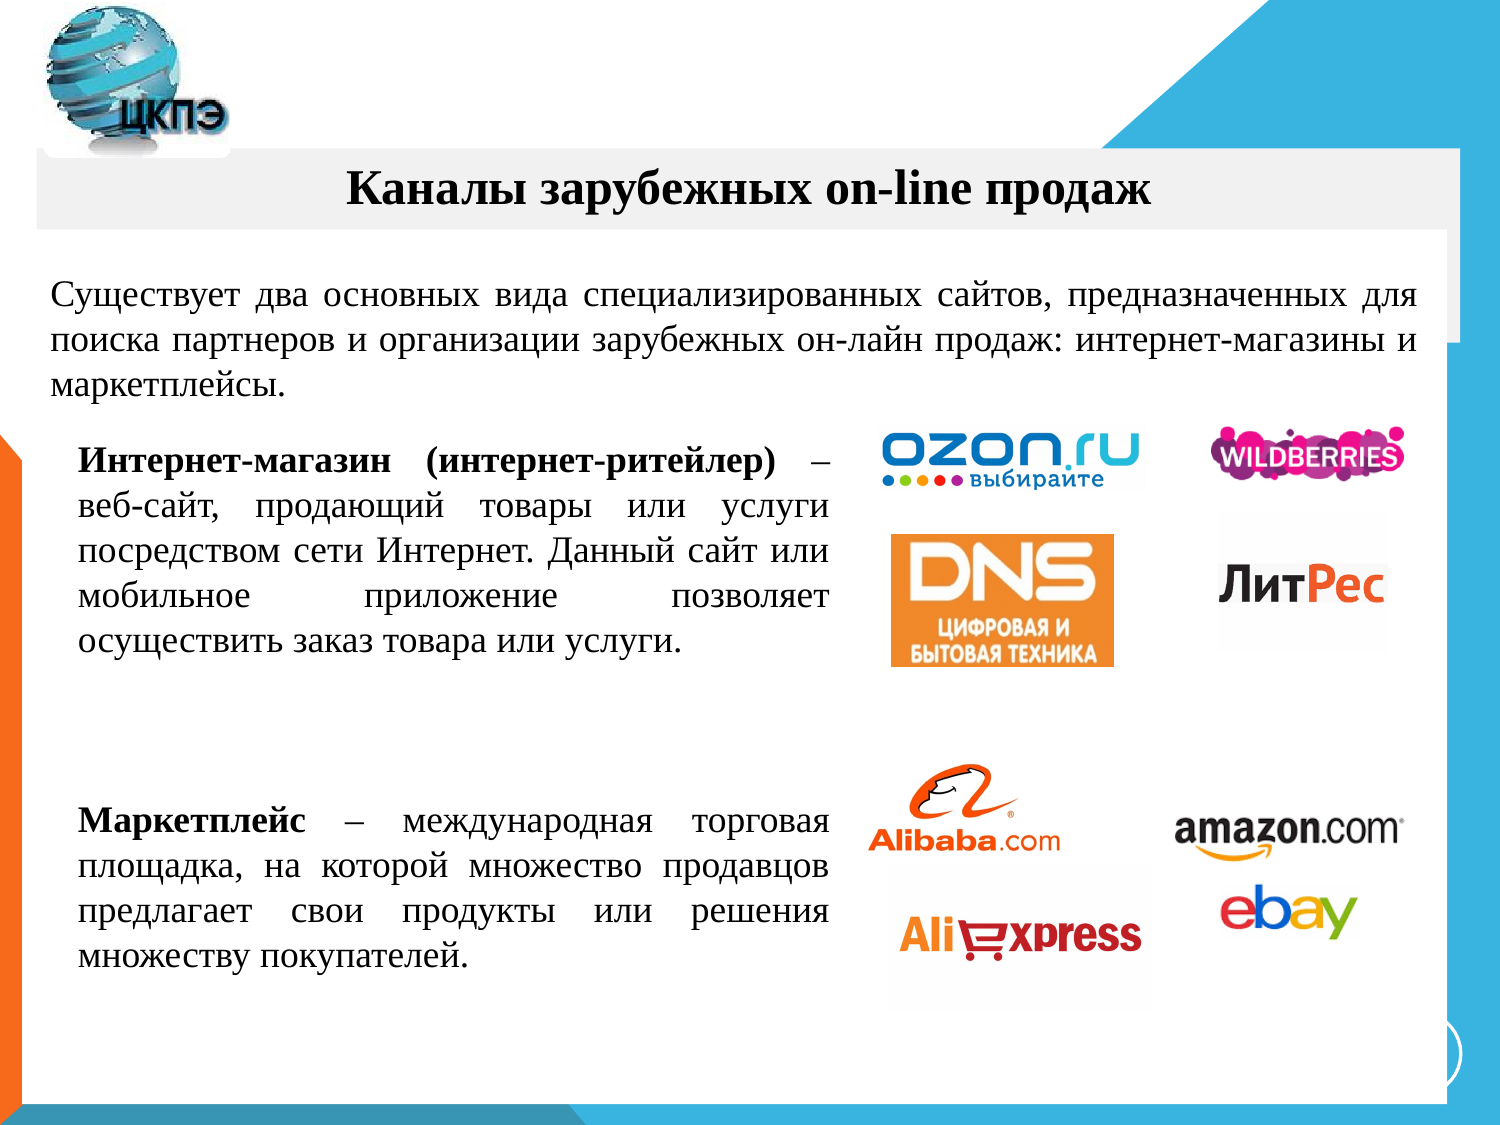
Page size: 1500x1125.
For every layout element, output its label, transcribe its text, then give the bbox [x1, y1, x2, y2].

text_box [0, 434, 22, 1124]
text_box [43, 2, 231, 158]
text_box [0, 0, 1500, 1125]
text_box Существует два основных вида специализированных сайтов, предназначенных для поиска партнеров и организации зарубежных он-лайн продаж: интернет-магазины и маркетплейсы. [35, 261, 1434, 412]
picture [891, 534, 1114, 667]
picture [1202, 358, 1416, 654]
text_box [1448, 1023, 1461, 1084]
text_box [22, 229, 1448, 1105]
picture [879, 424, 1146, 491]
text_box Интернет-магазин (интернет-ритейлер) – веб-сайт, продающий товары или услуги посредством сети Интернет. Данный сайт или мобильное приложение позволяет осуществить заказ товара или услуги. Маркетплейс – международная торговая площадка, на которой множество продавцов предлагает свои продукты или решения множеству покупателей. [63, 427, 845, 983]
title Каналы зарубежных on-line продаж [36, 148, 1461, 343]
picture [866, 749, 1446, 1013]
